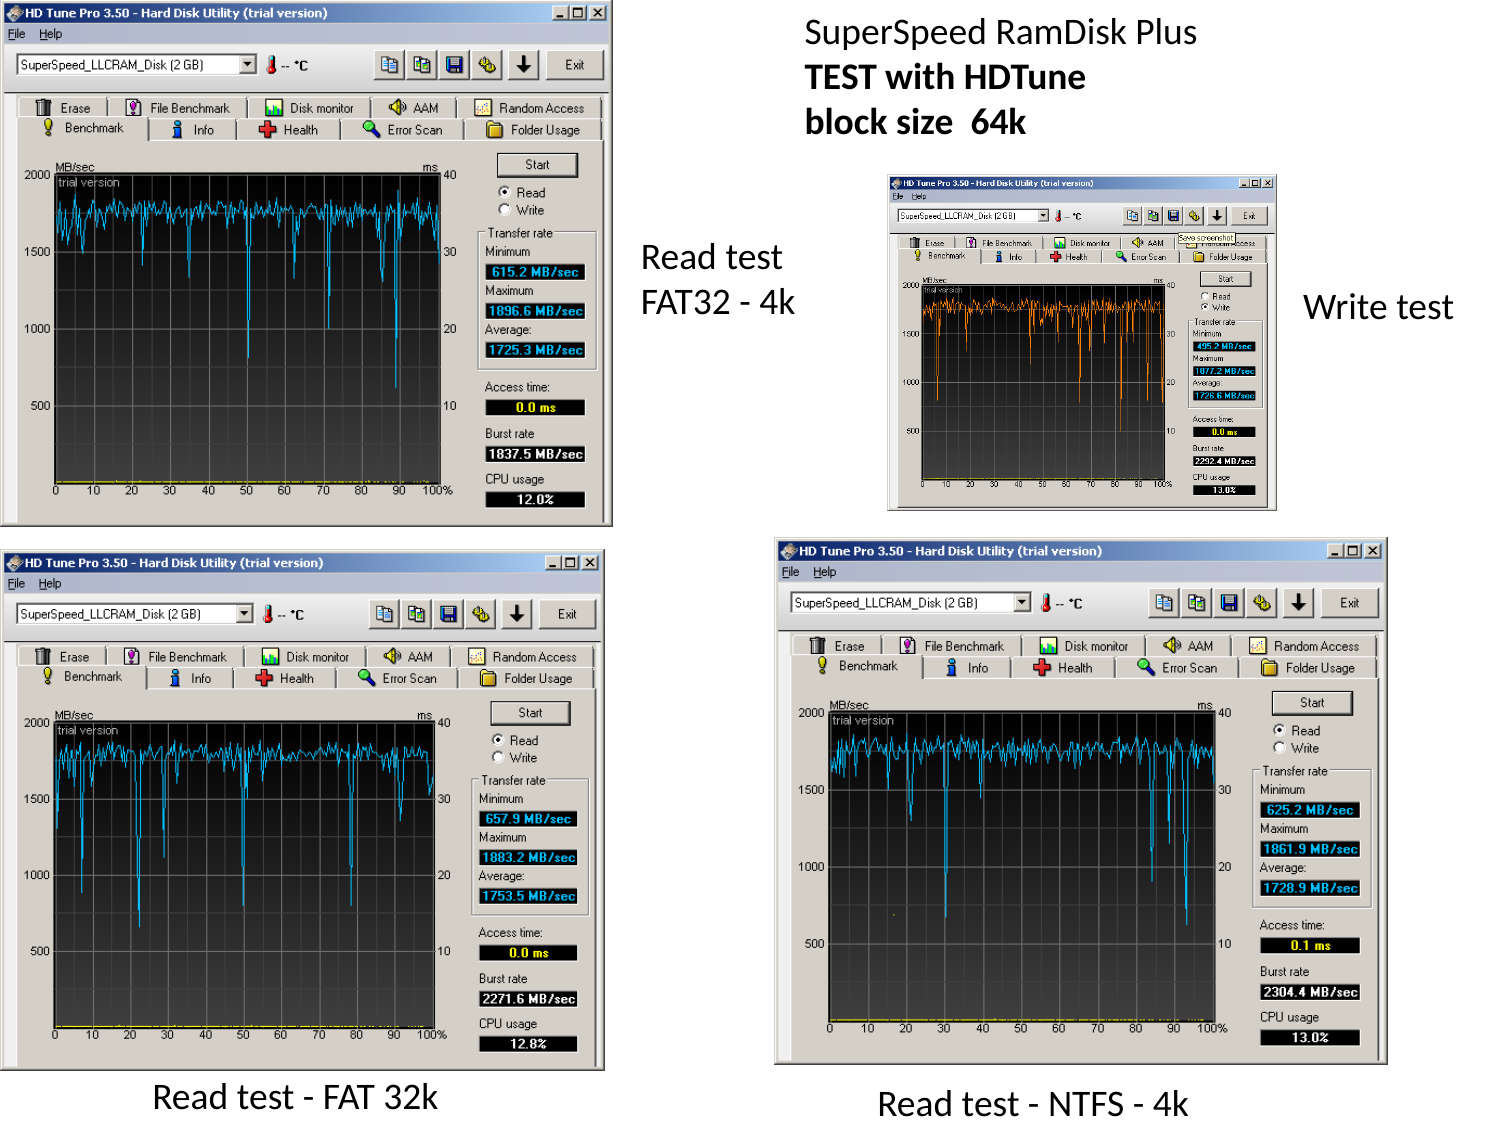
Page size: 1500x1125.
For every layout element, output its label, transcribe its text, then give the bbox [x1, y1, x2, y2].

text_box Read test - NTFS - 4k [862, 1074, 1288, 1125]
picture [0, 549, 605, 1071]
text_box Read test FAT32 - 4k [625, 224, 811, 330]
text_box SuperSpeed RamDisk Plus TEST with HDTune block size 64k [789, 0, 1213, 150]
text_box Read test - FAT 32k [137, 1079, 463, 1125]
picture [0, 0, 613, 528]
picture [887, 174, 1277, 511]
picture [774, 537, 1388, 1065]
text_box Write test [1288, 274, 1470, 335]
